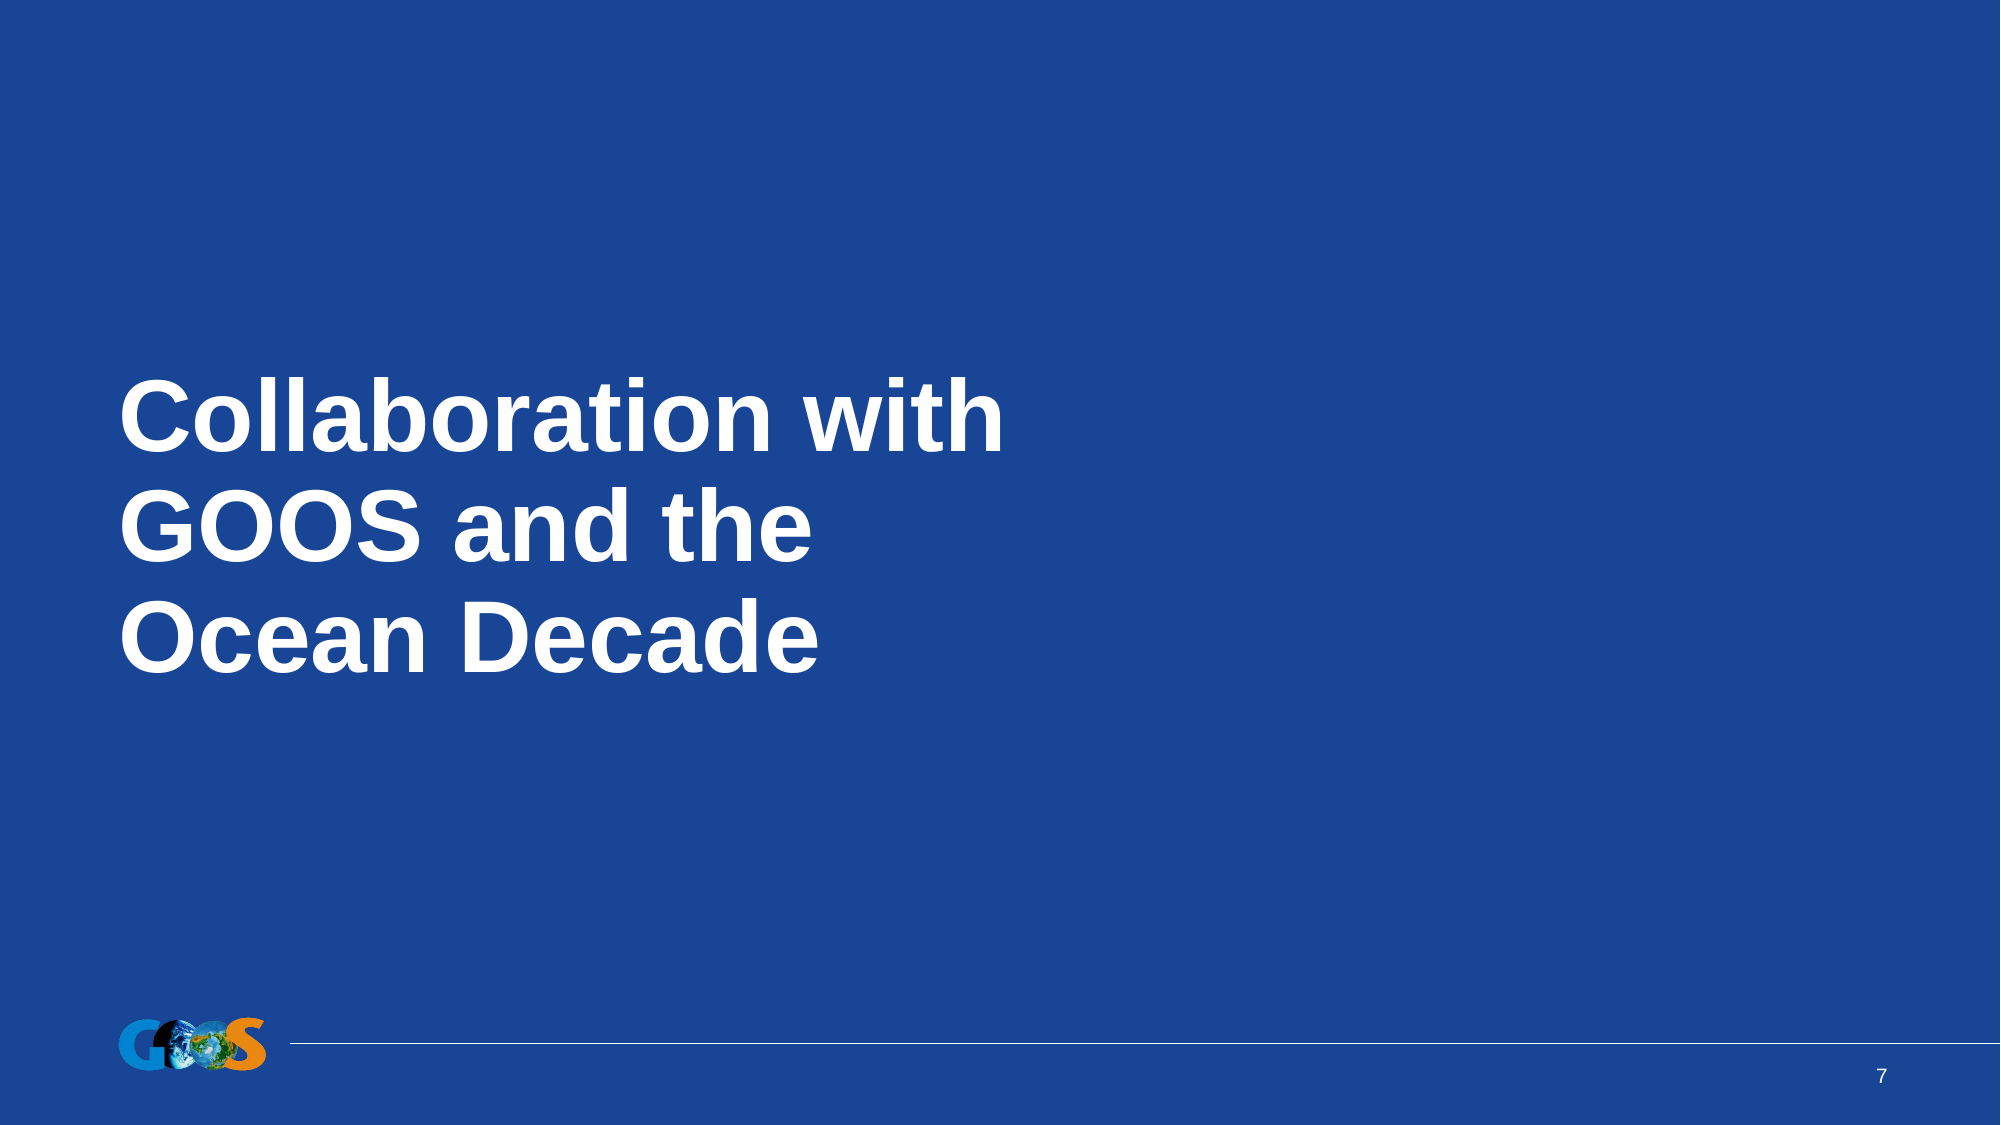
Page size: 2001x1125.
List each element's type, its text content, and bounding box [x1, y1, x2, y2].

slide_number ‹#› [1845, 1065, 1888, 1097]
title Collaboration with GOOS and the Ocean Decade [118, 212, 1128, 845]
picture [118, 1016, 266, 1071]
